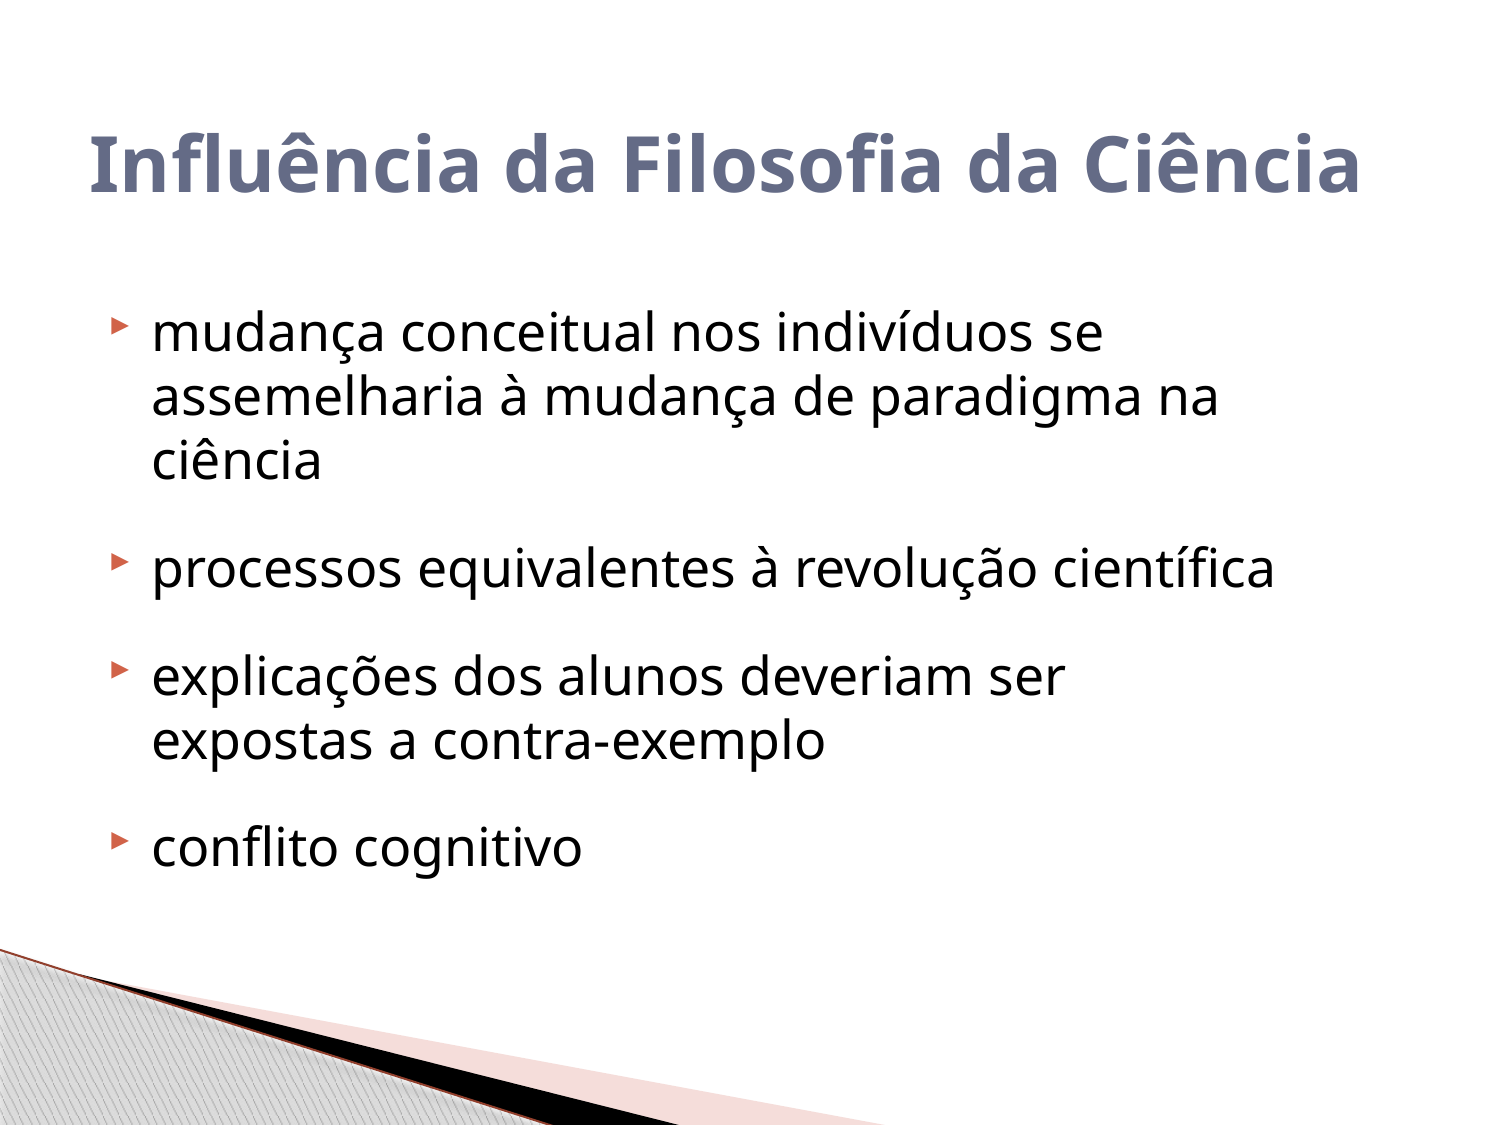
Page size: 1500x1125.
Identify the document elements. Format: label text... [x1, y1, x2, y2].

title Influência da Filosofia da Ciência [75, 67, 1425, 256]
list mudança conceitual nos indivíduos se assemelharia à mudança de paradigma na ciência processos equivalentes à revolução científica explicações dos alunos deveriam ser expostas a contra-exemplo conflito cognitivo [75, 290, 1300, 932]
